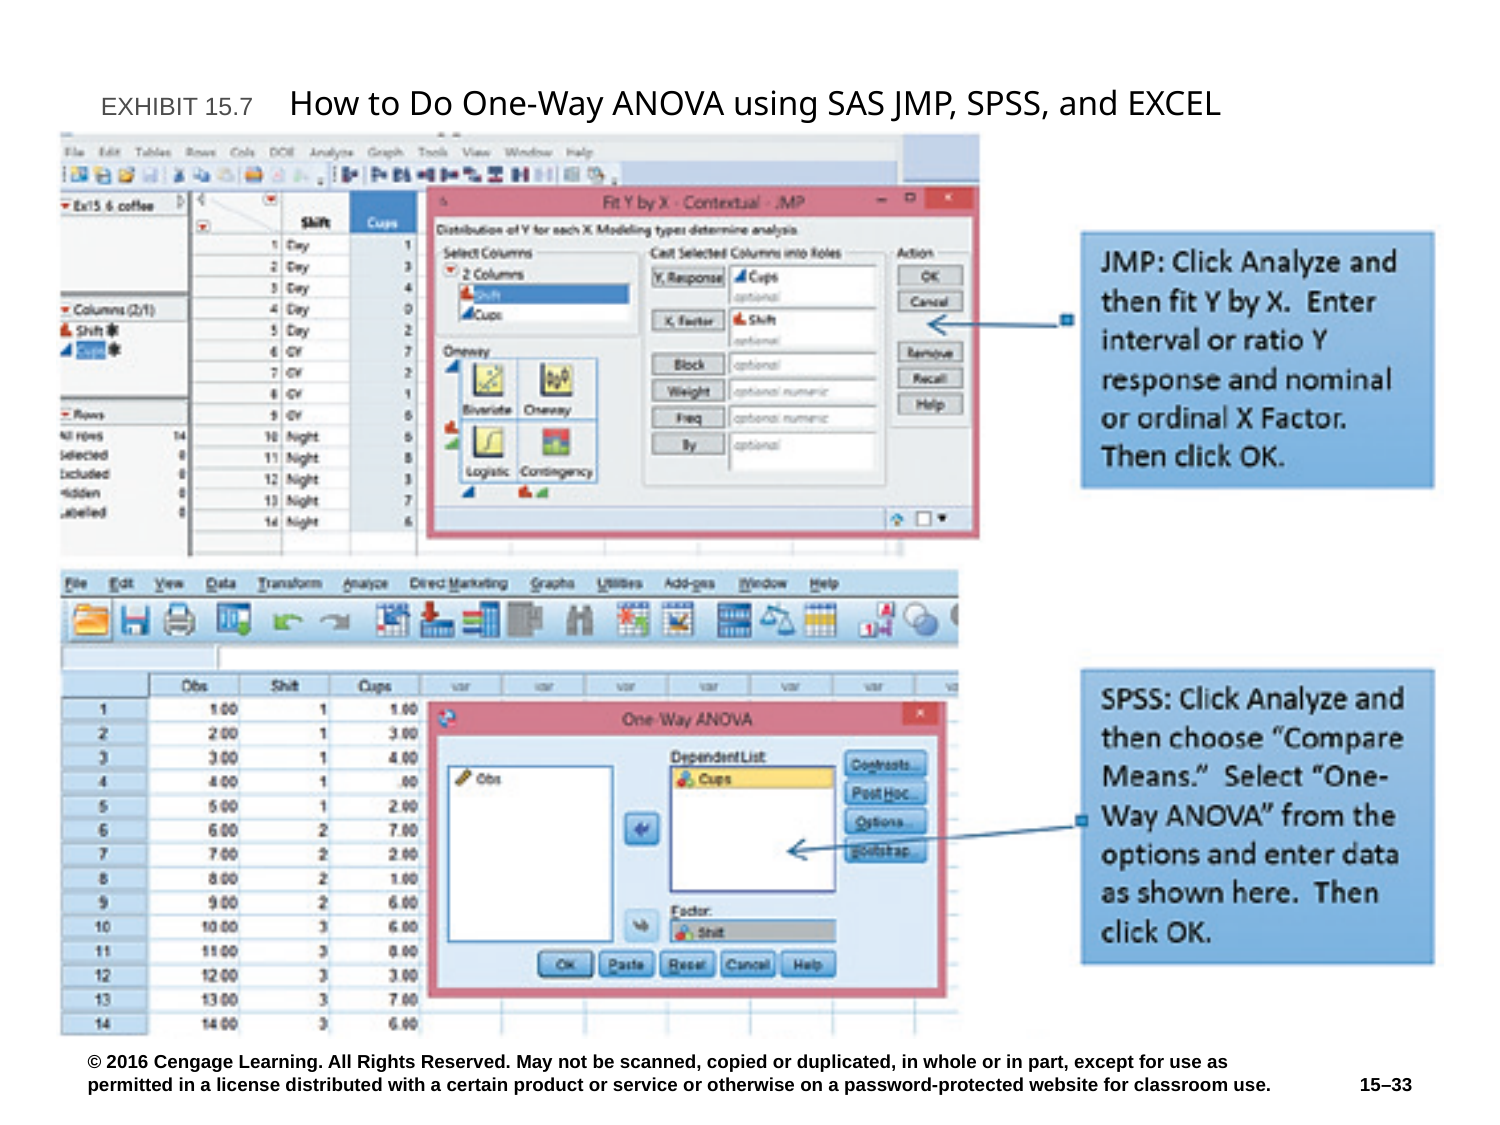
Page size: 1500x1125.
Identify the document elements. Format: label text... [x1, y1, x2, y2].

picture [56, 130, 1444, 1040]
slide_number 15–33 [1050, 1042, 1413, 1103]
footer © 2016 Cengage Learning. All Rights Reserved. May not be scanned, copied or duplicated, in whole or in part, except for use as permitted in a license distributed with a certain product or service or otherwise on a password-protected website for classroom use. [87, 1057, 1050, 1103]
title EXHIBIT 15.7 How to Do One-Way ANOVA using SAS JMP, SPSS, and EXCEL [85, 75, 1411, 130]
